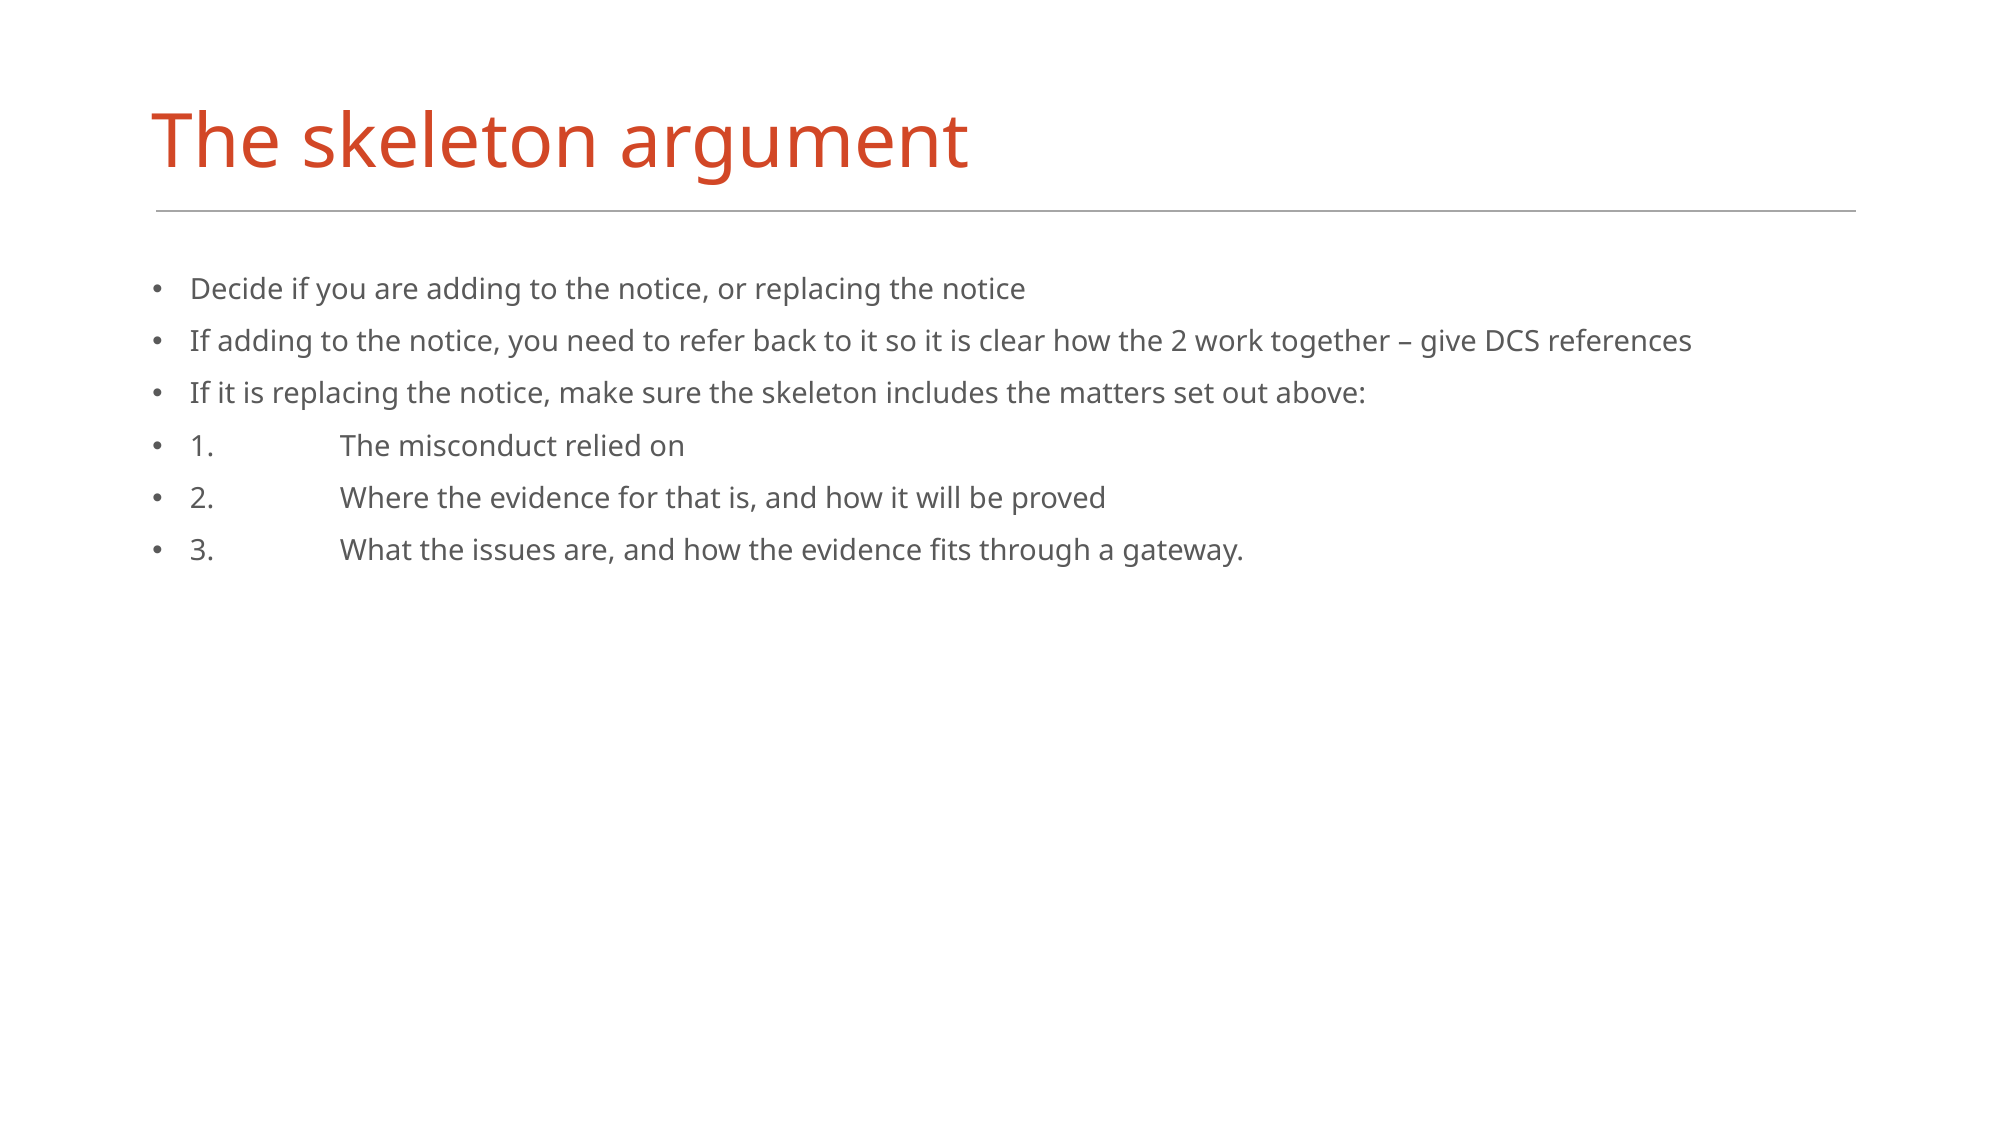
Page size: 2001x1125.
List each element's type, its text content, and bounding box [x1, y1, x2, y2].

title The skeleton argument [136, 75, 1862, 211]
list Decide if you are adding to the notice, or replacing the notice If adding to the notice, you need to refer back to it so it is clear how the 2 work together – give DCS references If it is replacing the notice, make sure the skeleton includes the matters set out above: 1. The misconduct relied on 2. Where the evidence for that is, and how it will be proved 3. What the issues are, and how the evidence fits through a gateway. [137, 266, 1863, 981]
